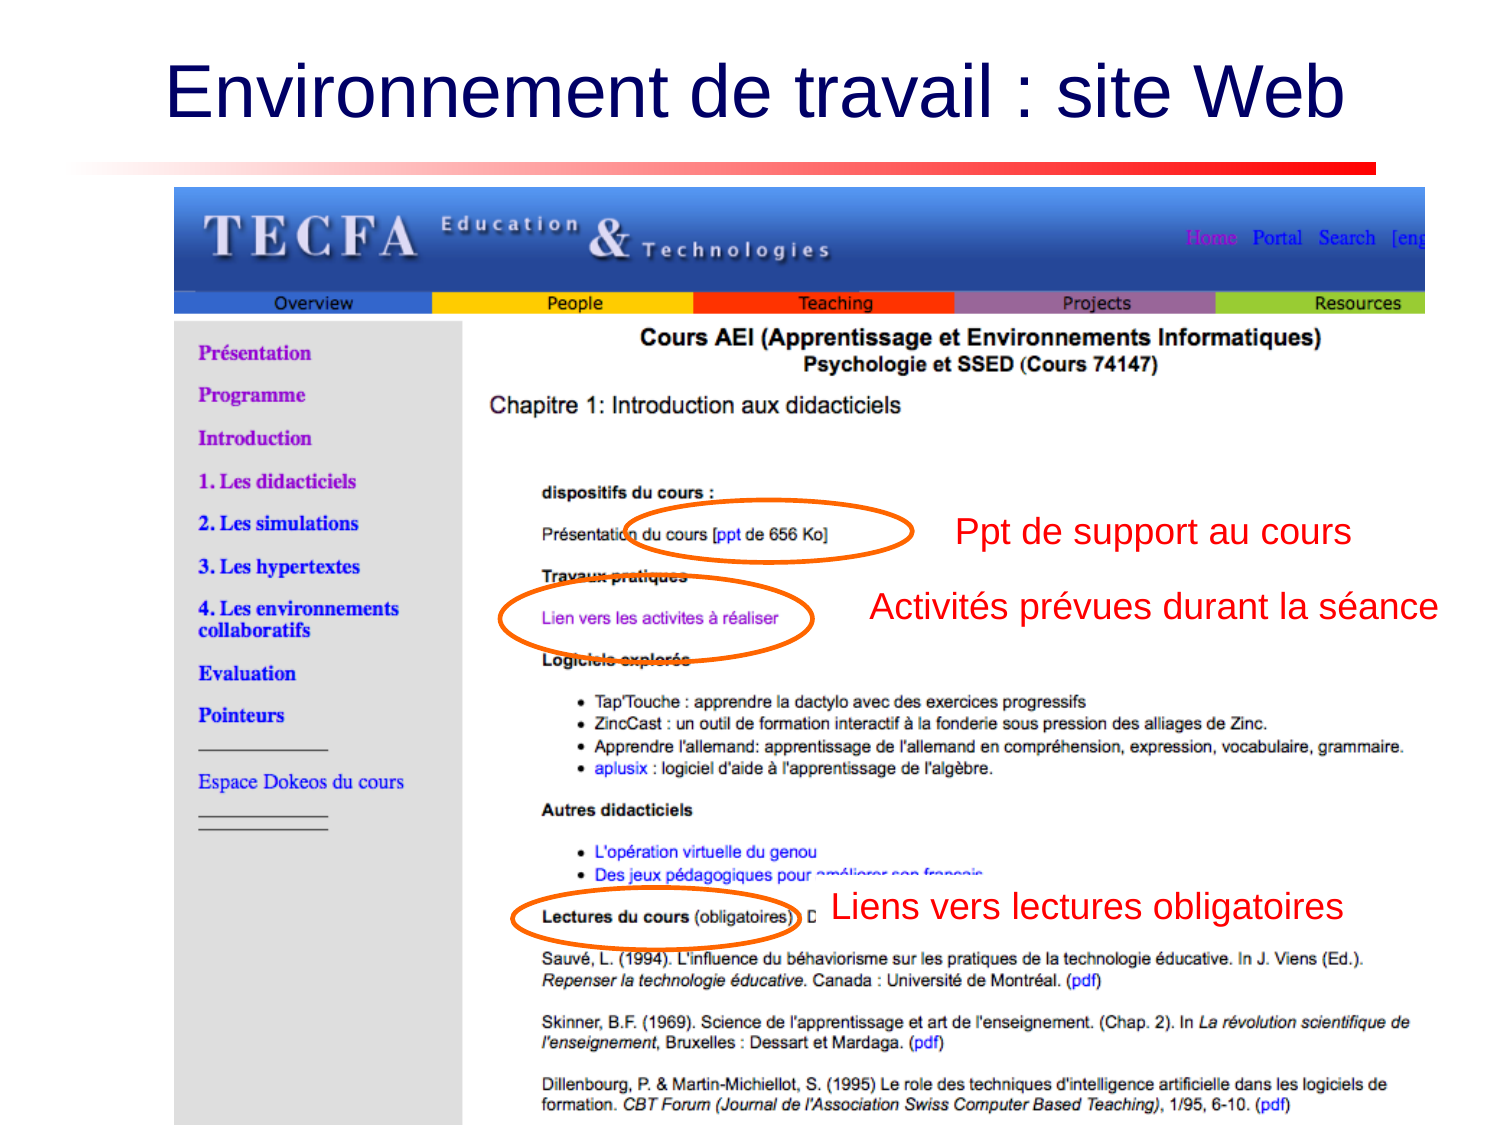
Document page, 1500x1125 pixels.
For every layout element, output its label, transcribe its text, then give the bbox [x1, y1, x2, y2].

text_box Environnement de travail : site Web [62, 37, 1450, 138]
text_box Activités prévues durant la séance [1430, 574, 1455, 635]
picture [174, 187, 1426, 1125]
